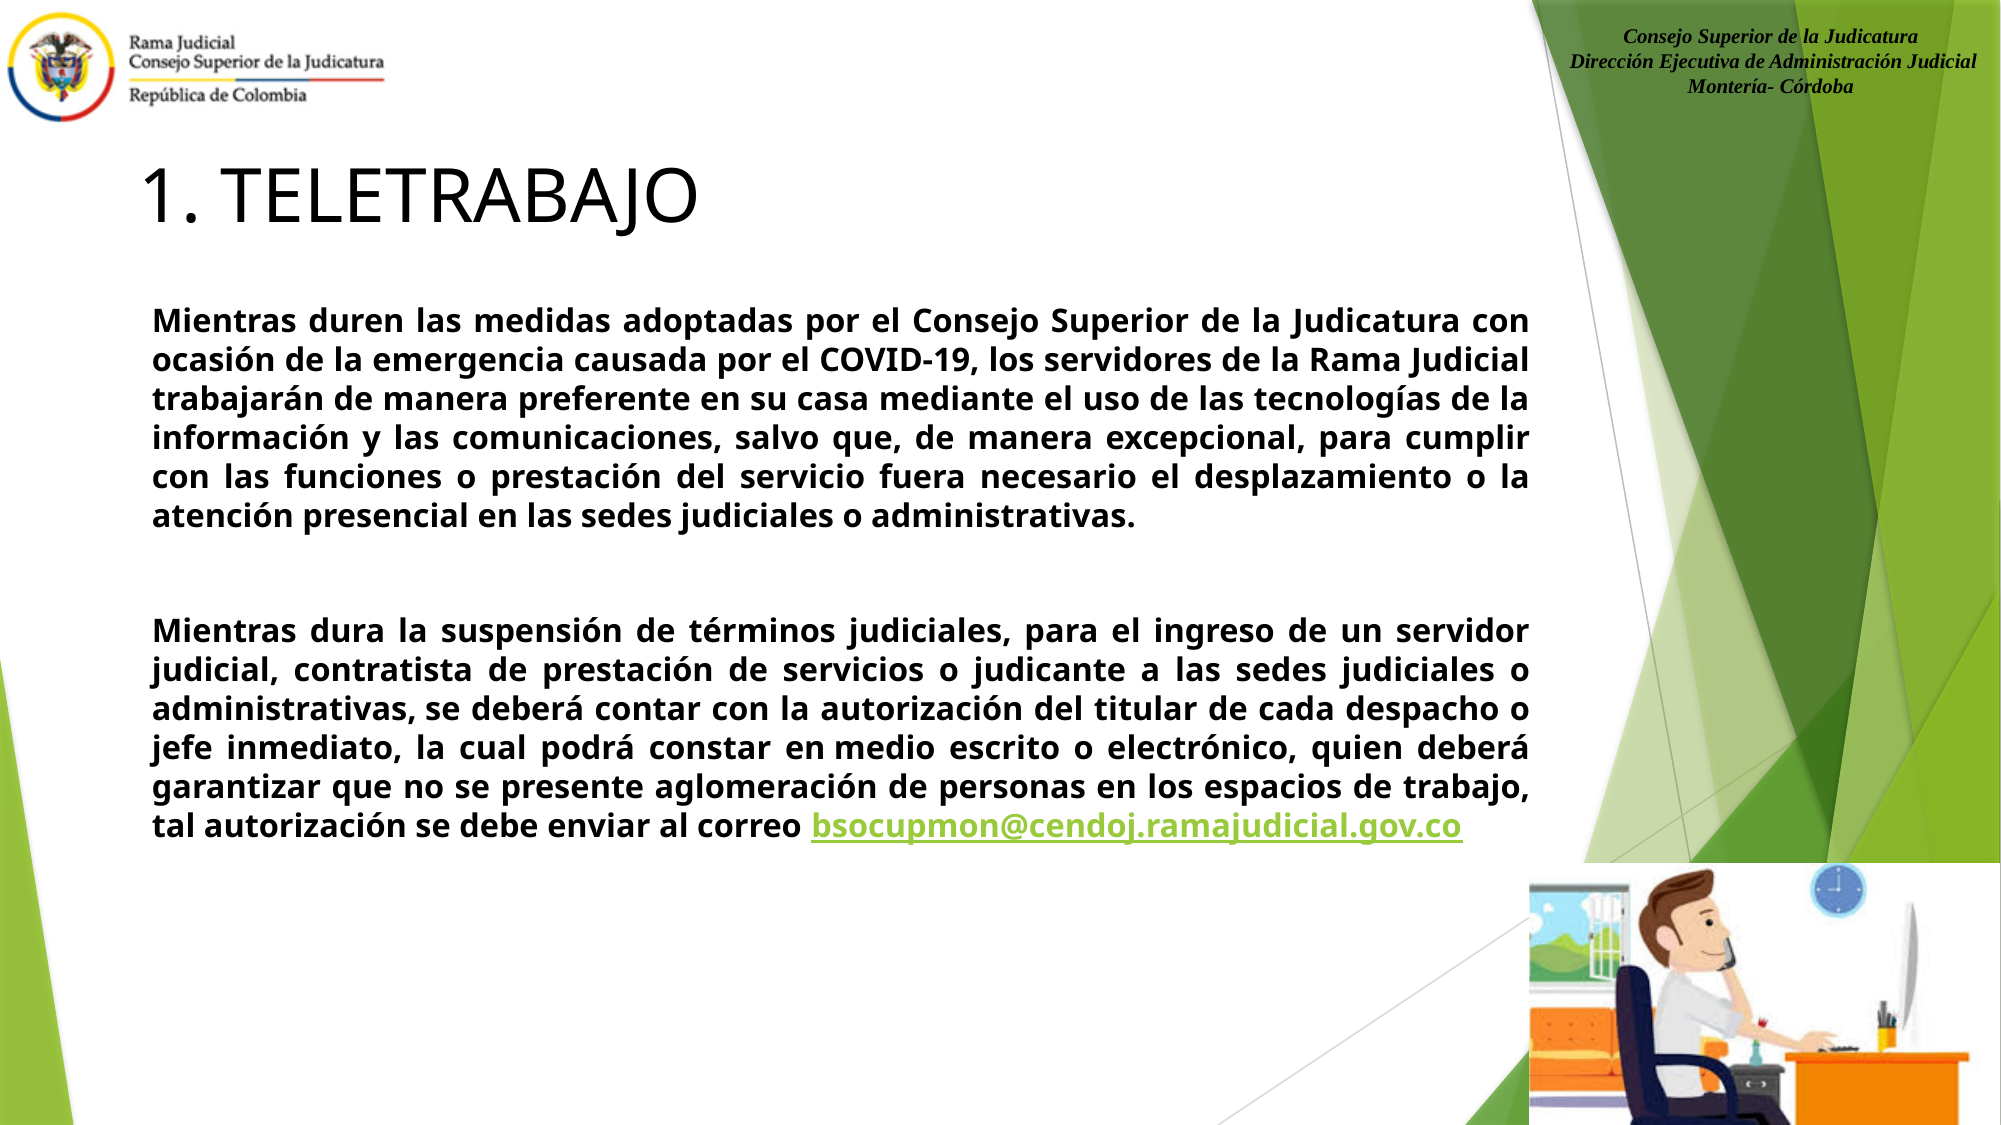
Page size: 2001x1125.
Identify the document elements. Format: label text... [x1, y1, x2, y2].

text_box Consejo Superior de la Judicatura Dirección Ejecutiva de Administración Judicial Montería- Córdoba [1547, 15, 2000, 135]
title 1. TELETRABAJO [123, 139, 1534, 357]
picture [0, 2, 393, 134]
picture [1529, 863, 2000, 1125]
list Mientras duren las medidas adoptadas por el Consejo Superior de la Judicatura con ocasión de la emergencia causada por el COVID-19, los servidores de la Rama Judicial trabajarán de manera preferente en su casa mediante el uso de las tecnologías de la información y las comunicaciones, salvo que, de manera excepcional, para cumplir con las funciones o prestación del servicio fuera necesario el desplazamiento o la atención presencial en las sedes judiciales o administrativas. Mientras dura la suspensión de términos judiciales, para el ingreso de un servidor judicial, contratista de prestación de servicios o judicante a las sedes judiciales o administrativas, se deberá contar con la autorización del titular de cada despacho o jefe inmediato, la cual podrá constar en medio escrito o electrónico, quien deberá garantizar que no se presente aglomeración de personas en los espacios de trabajo, tal autorización se debe enviar al correo bsocupmon@cendoj.ramajudicial.gov.co [136, 292, 1548, 929]
